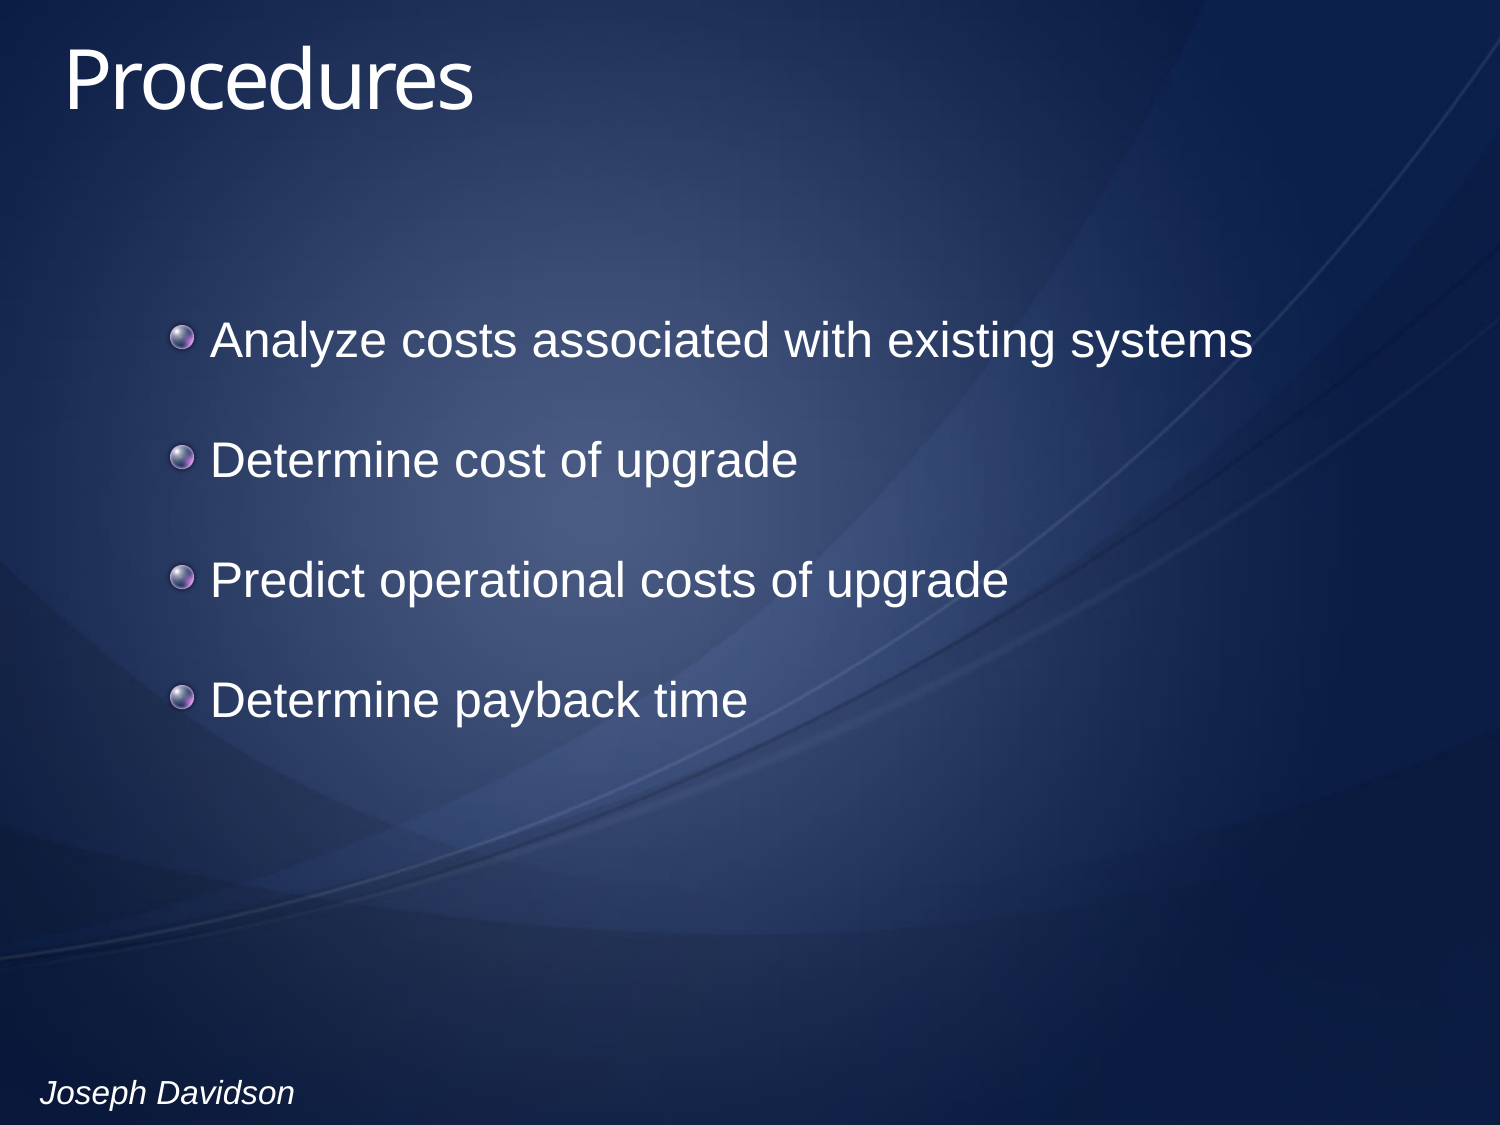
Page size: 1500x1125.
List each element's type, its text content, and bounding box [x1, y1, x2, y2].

title Procedures [62, 37, 1438, 147]
text_box Analyze costs associated with existing systems Determine cost of upgrade Predict operational costs of upgrade Determine payback time [150, 299, 1375, 735]
text_box Joseph Davidson [24, 1064, 1488, 1119]
picture [0, 0, 1500, 1125]
